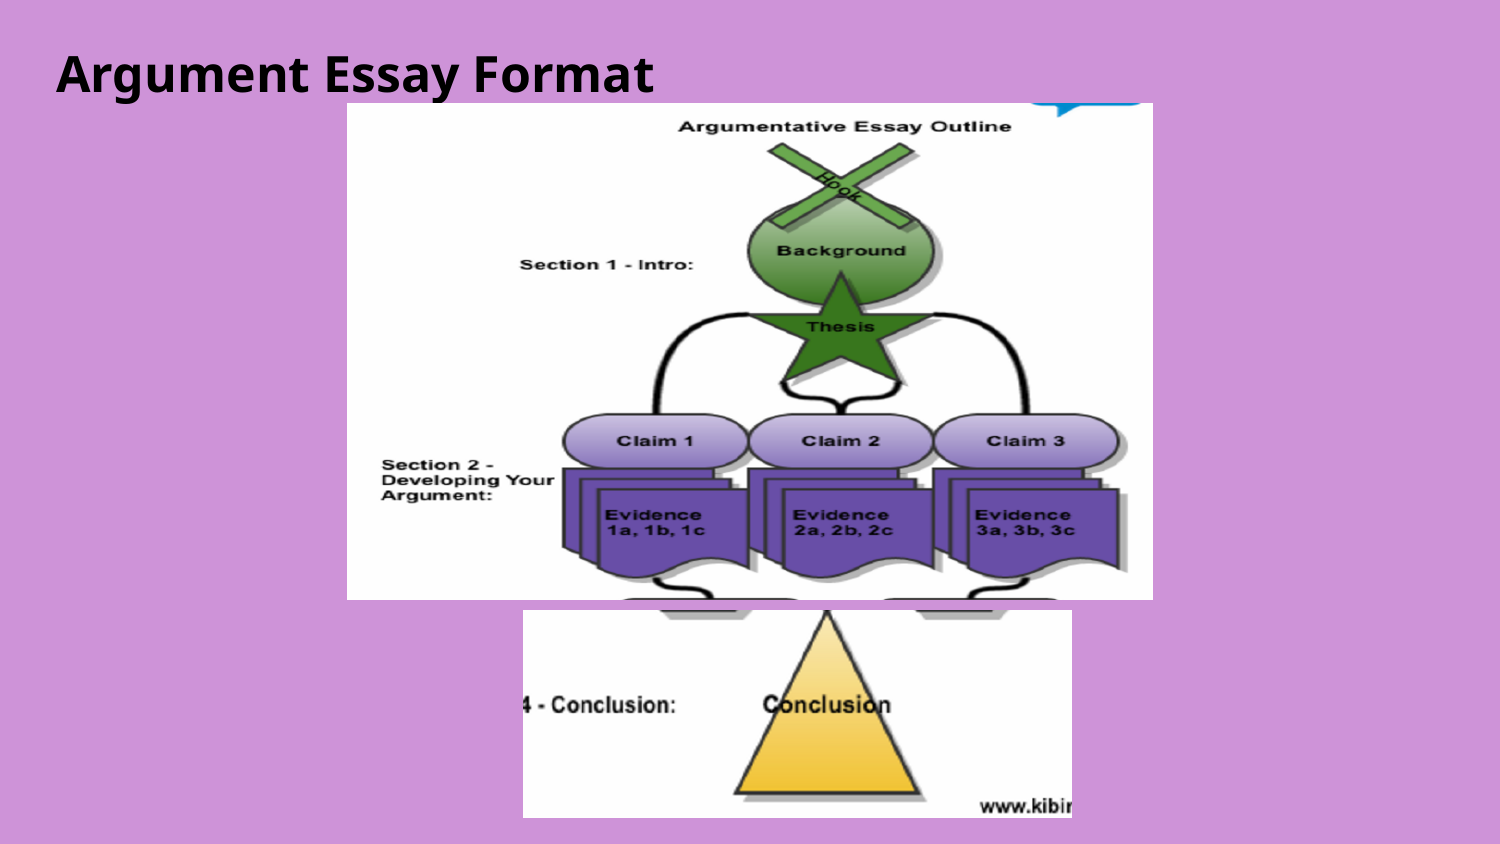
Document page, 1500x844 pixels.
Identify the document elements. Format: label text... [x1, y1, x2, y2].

title Argument Essay Format [41, 27, 1439, 92]
picture [347, 102, 1153, 600]
picture [523, 610, 1072, 818]
